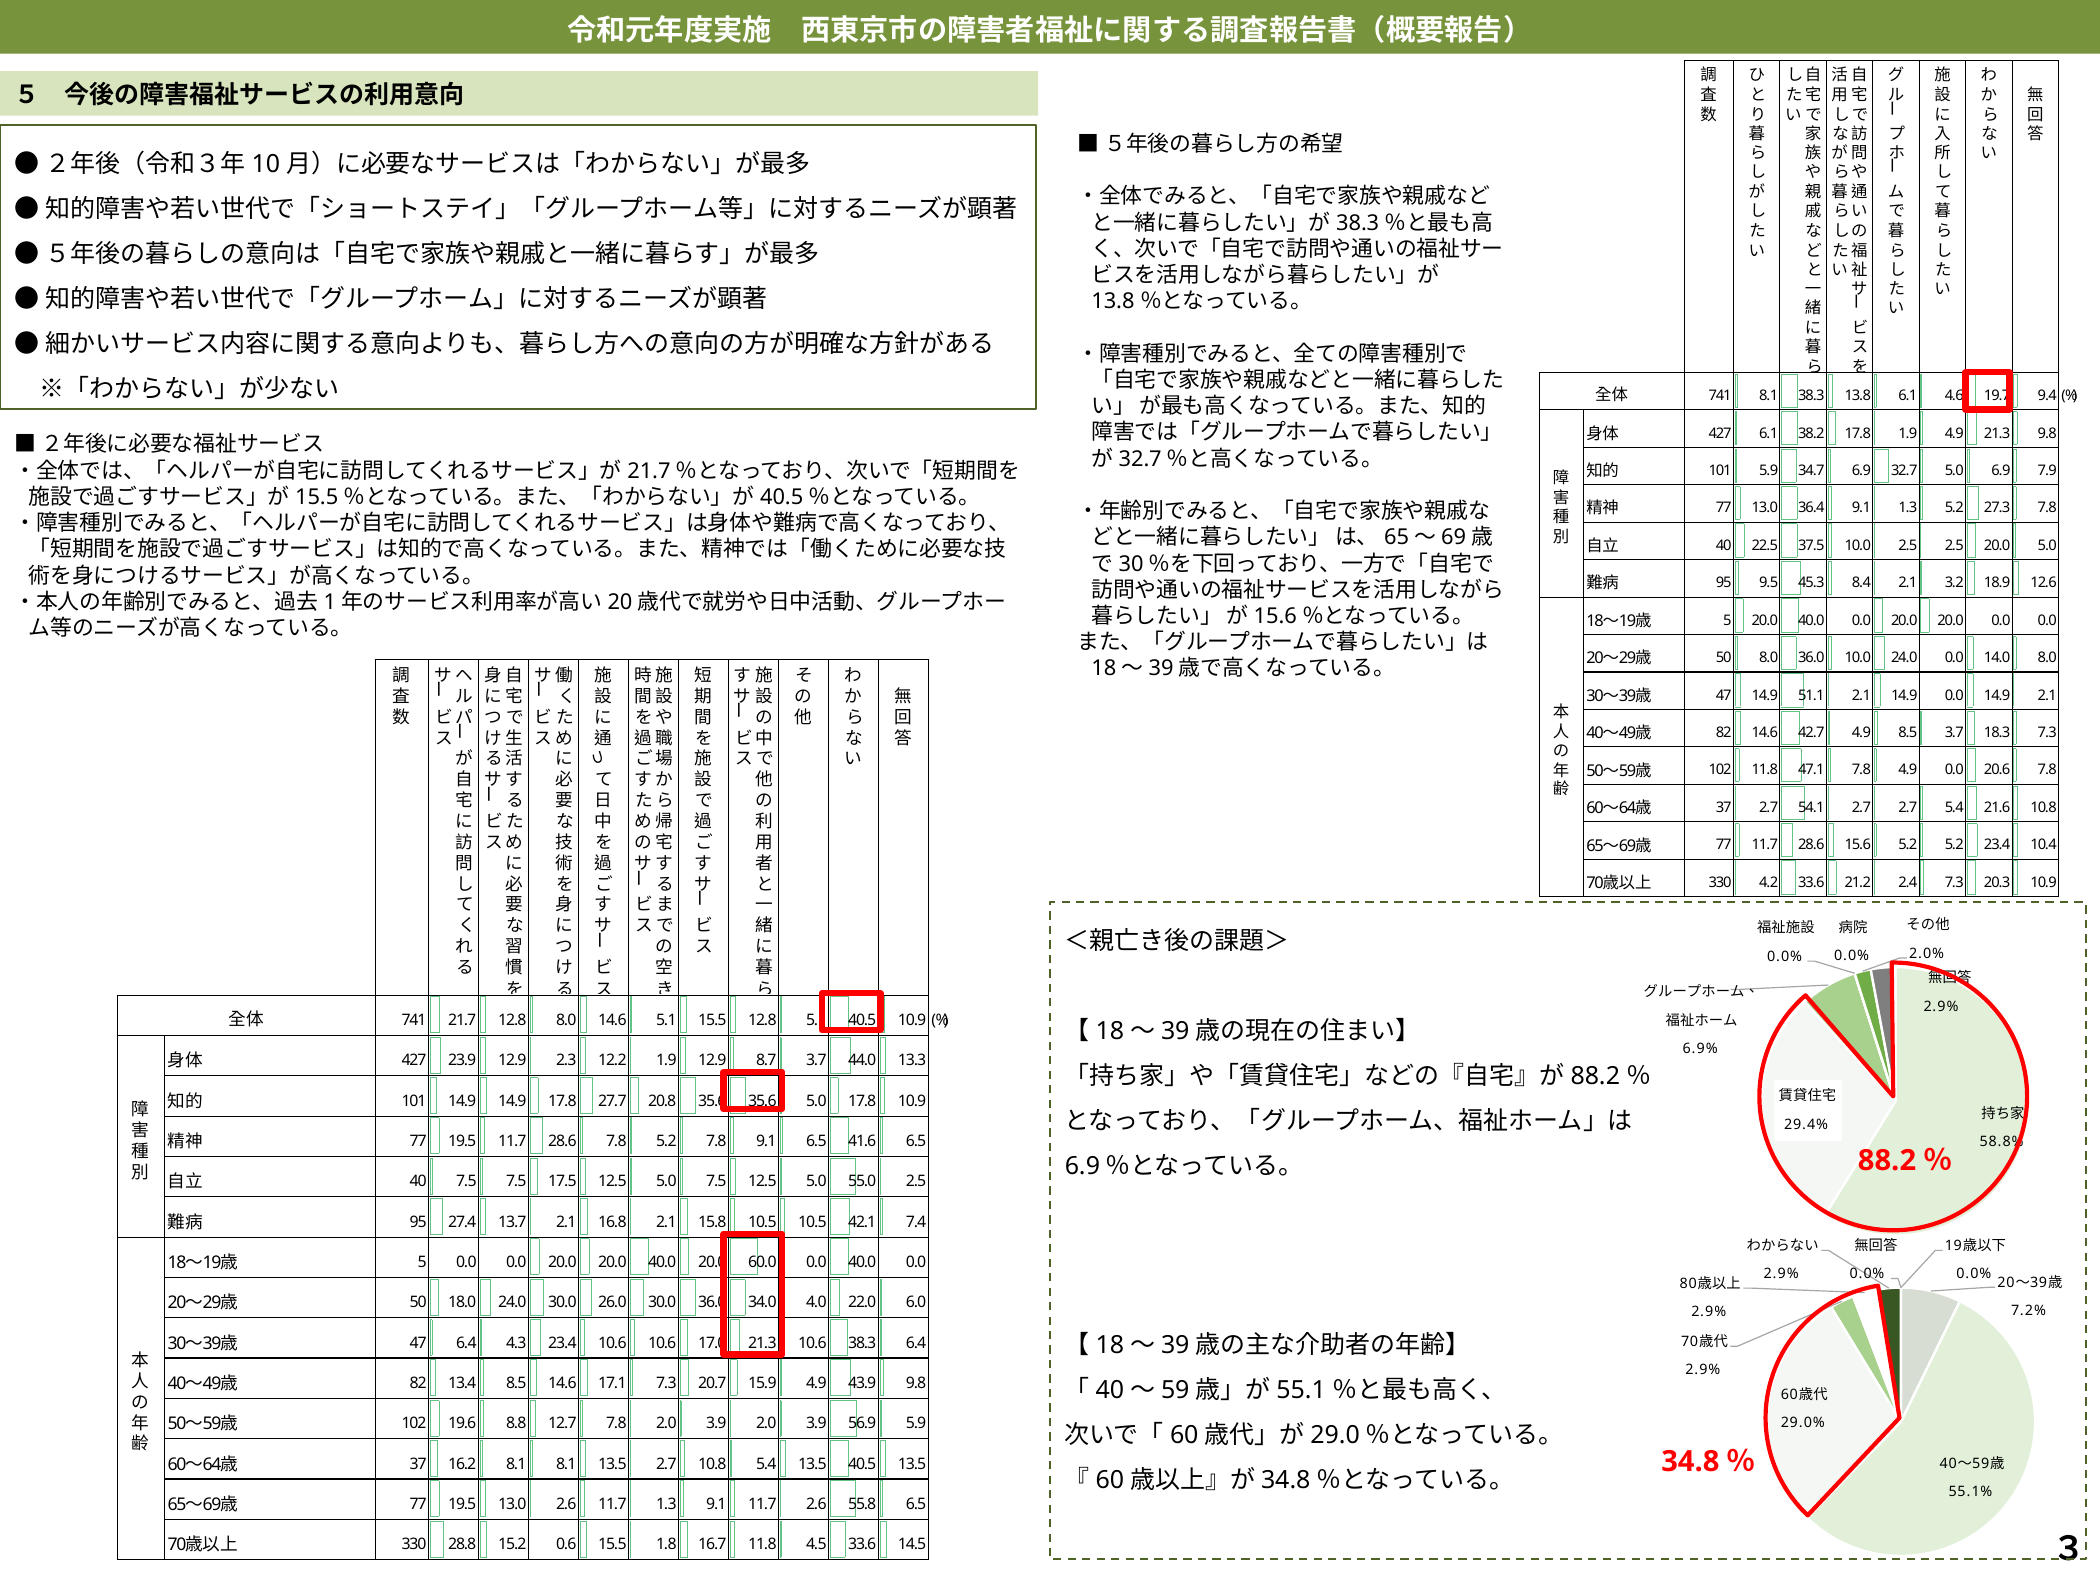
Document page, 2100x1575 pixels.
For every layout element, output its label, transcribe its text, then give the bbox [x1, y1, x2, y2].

text_box ■５年後の暮らし方の希望 ・全体でみると、「自宅で家族や親戚などと一緒に暮らしたい」が38.3％と最も高く、次いで「自宅で訪問や通いの福祉サービスを活用しながら暮らしたい」が13.8％となっている。 ・障害種別でみると、全ての障害種別で「自宅で家族や親戚などと一緒に暮らしたい」 が最も高くなっている。また、知的障害では「グループホームで暮らしたい」が32.7％と高くなっている。 ・年齢別でみると、「自宅で家族や親戚などと一緒に暮らしたい」 は、65～69歳で30％を下回っており、一方で「自宅で訪問や通いの福祉サービスを活用しながら暮らしたい」 が15.6％となっている。 また、「グループホームで暮らしたい」は18～39歳で高くなっている。 [1062, 122, 1523, 688]
text_box ■２年後に必要な福祉サービス ・全体では、「ヘルパーが自宅に訪問してくれるサービス」が21.7％となっており、次いで「短期間を施設で過ごすサービス」が15.5％となっている。また、「わからない」が40.5％となっている。 ・障害種別でみると、「ヘルパーが自宅に訪問してくれるサービス」は身体や難病で高くなっており、「短期間を施設で過ごすサービス」は知的で高くなっている。また、精神では「働くために必要な技術を身につけるサービス」が高くなっている。 ・本人の年齢別でみると、過去1年のサービス利用率が高い20歳代で就労や日中活動、グループホーム等のニーズが高くなっている。 [0, 422, 1036, 648]
text_box ＜親亡き後の課題＞ 【18～39歳の現在の住まい】 「持ち家」や「賃貸住宅」などの『自宅』が88.2％ となっており、「グループホーム、福祉ホーム」は 6.9％となっている。 【18～39歳の主な介助者の年齢】 「40～59歳」が55.1％と最も高く、 次いで「60歳代」が29.0％となっている。 『60歳以上』が34.8％となっている。 [1049, 902, 1606, 1560]
text_box ５ 今後の障害福祉サービスの利用意向 [0, 69, 1040, 118]
picture [116, 658, 961, 1560]
picture [1538, 59, 2089, 897]
text_box ●２年後（令和３年10月）に必要なサービスは「わからない」が最多 ●知的障害や若い世代で「ショートステイ」「グループホーム等」に対するニーズが顕著 ●５年後の暮らしの意向は「自宅で家族や親戚と一緒に暮らす」が最多 ●知的障害や若い世代で「グループホーム」に対するニーズが顕著 ●細かいサービス内容に関する意向よりも、暮らし方への意向の方が明確な方針がある ※「わからない」が少ない [0, 125, 1036, 410]
text_box 令和元年度実施 西東京市の障害者福祉に関する調査報告書（概要報告） [0, 0, 2100, 56]
picture [1606, 904, 2100, 1573]
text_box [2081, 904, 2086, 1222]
